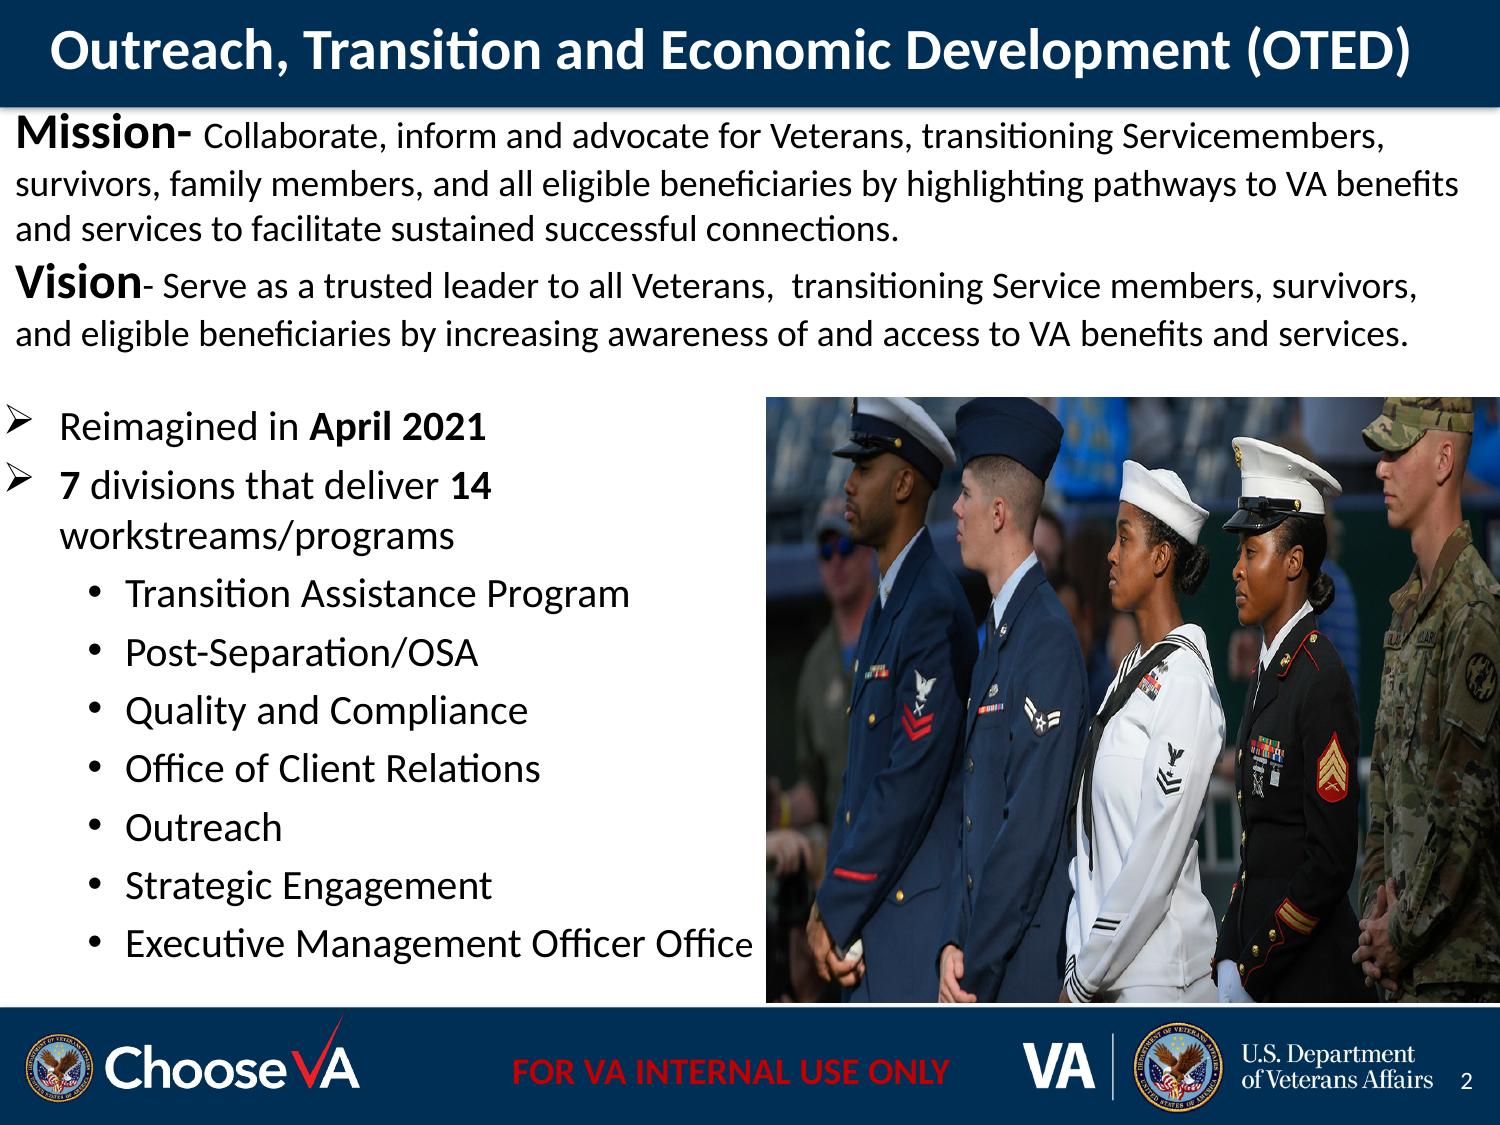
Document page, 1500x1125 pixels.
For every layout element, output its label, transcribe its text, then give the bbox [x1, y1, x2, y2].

picture [24, 1012, 360, 1103]
text_box Reimagined in April 2021 7 divisions that deliver 14 workstreams/programs Transition Assistance Program Post-Separation/OSA Quality and Compliance Office of Client Relations Outreach Strategic Engagement Executive Management Officer Office [0, 280, 809, 714]
slide_number 2 [1425, 1049, 1489, 1110]
title Outreach, Transition and Economic Development (OTED) [0, 0, 1489, 107]
text_box Mission- Collaborate, inform and advocate for Veterans, transitioning Servicemembers, survivors, family members, and all eligible beneficiaries by highlighting pathways to VA benefits and services to facilitate sustained successful connections. Vision- Serve as a trusted leader to all Veterans, transitioning Service members, survivors, and eligible beneficiaries by increasing awareness of and access to VA benefits and services. [0, 91, 1500, 397]
picture [766, 397, 1500, 1003]
picture [1017, 1014, 1438, 1120]
